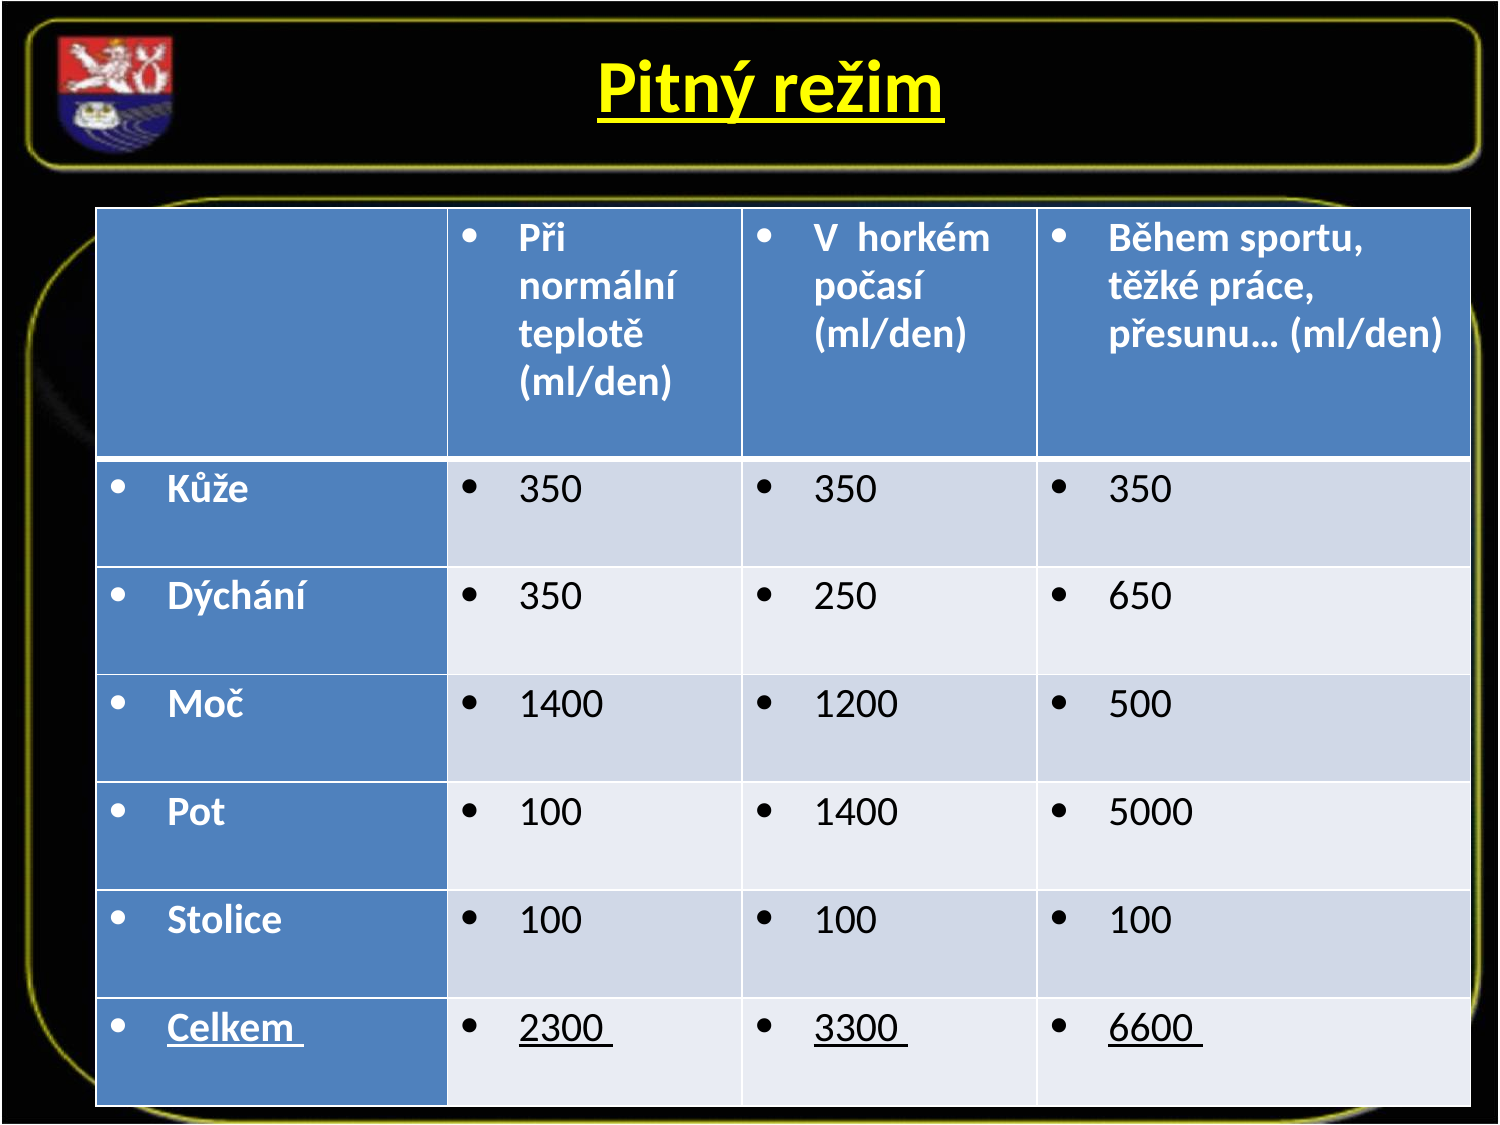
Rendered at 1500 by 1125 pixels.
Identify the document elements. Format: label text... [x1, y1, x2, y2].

table_header Při normální teplotě (ml/den) [448, 209, 741, 456]
table_cell Pot [97, 783, 447, 889]
table_cell 3300 [743, 999, 1036, 1105]
table_cell 5000 [1038, 783, 1470, 889]
table_cell 1400 [448, 675, 741, 781]
table_cell 650 [1038, 568, 1470, 674]
table_cell 250 [743, 568, 1036, 674]
table_cell 350 [448, 462, 741, 566]
table_cell 100 [448, 891, 741, 997]
table_cell 100 [743, 891, 1036, 997]
table_cell Dýchání [97, 568, 447, 674]
table_cell 350 [448, 568, 741, 674]
table_cell Stolice [97, 891, 447, 997]
table_cell 2300 [448, 999, 741, 1105]
table_cell 500 [1038, 675, 1470, 781]
table_cell Celkem [97, 999, 447, 1105]
table_cell 1200 [743, 675, 1036, 781]
table_cell Moč [97, 675, 447, 781]
table_cell 6600 [1038, 999, 1470, 1105]
table_cell 350 [743, 462, 1036, 566]
table_cell 350 [1038, 462, 1470, 566]
table_cell 1400 [743, 783, 1036, 889]
table_header [97, 209, 447, 456]
picture [0, 0, 1500, 1125]
table_cell 100 [1038, 891, 1470, 997]
text_box Pitný režim [96, 19, 1446, 147]
table_header V horkém počasí (ml/den) [743, 209, 1036, 456]
table_cell 100 [448, 783, 741, 889]
table_cell Kůže [97, 462, 447, 566]
table_header Během sportu, těžké práce, přesunu… (ml/den) [1038, 209, 1470, 456]
